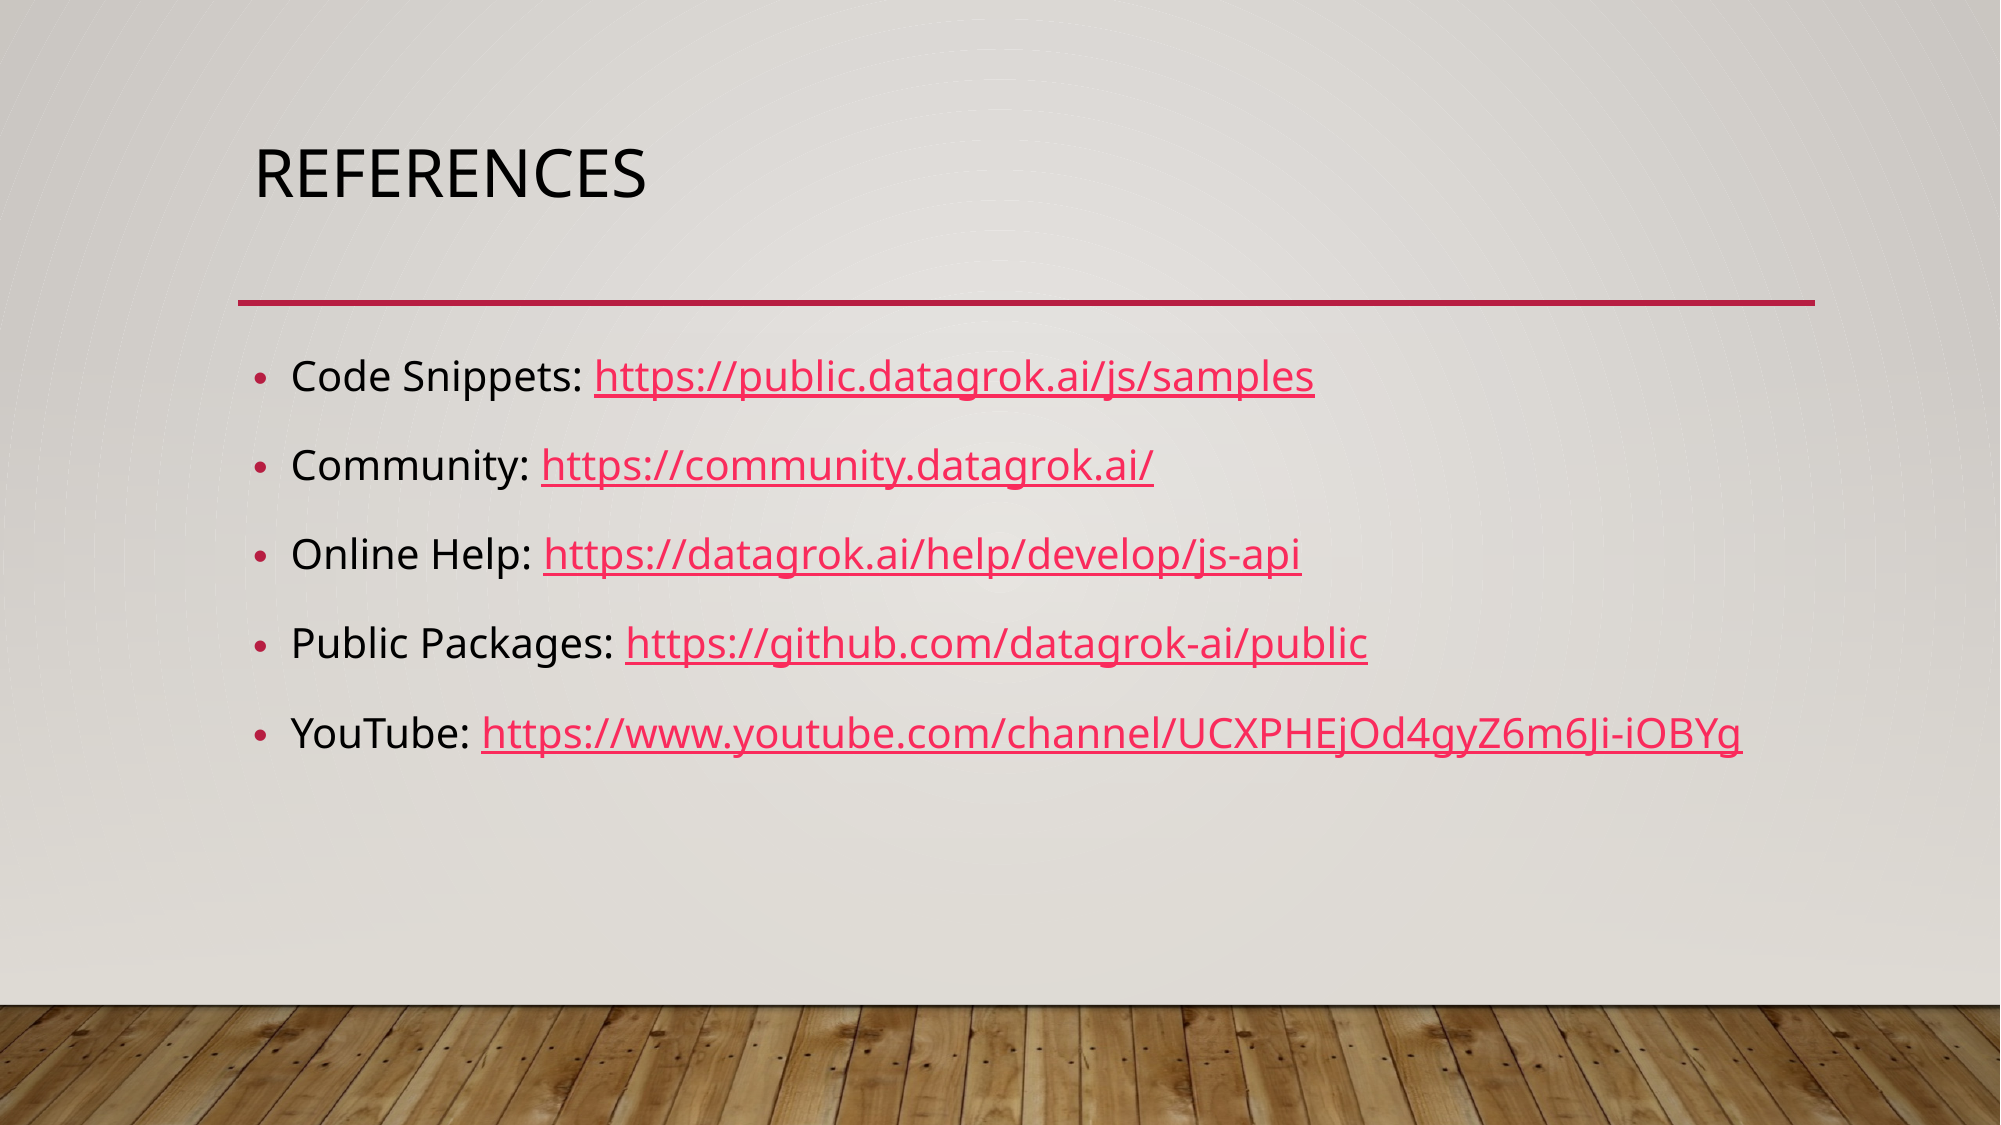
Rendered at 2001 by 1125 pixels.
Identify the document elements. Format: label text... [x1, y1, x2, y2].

title References [238, 131, 1814, 305]
picture [0, 1005, 2000, 1125]
list Code Snippets: https://public.datagrok.ai/js/samples Community: https://community.datagrok.ai/ Online Help: https://datagrok.ai/help/develop/js-api Public Packages: https://github.com/datagrok-ai/public YouTube: https://www.youtube.com/channel/UCXPHEjOd4gyZ6m6Ji-iOBYg [238, 330, 1814, 897]
